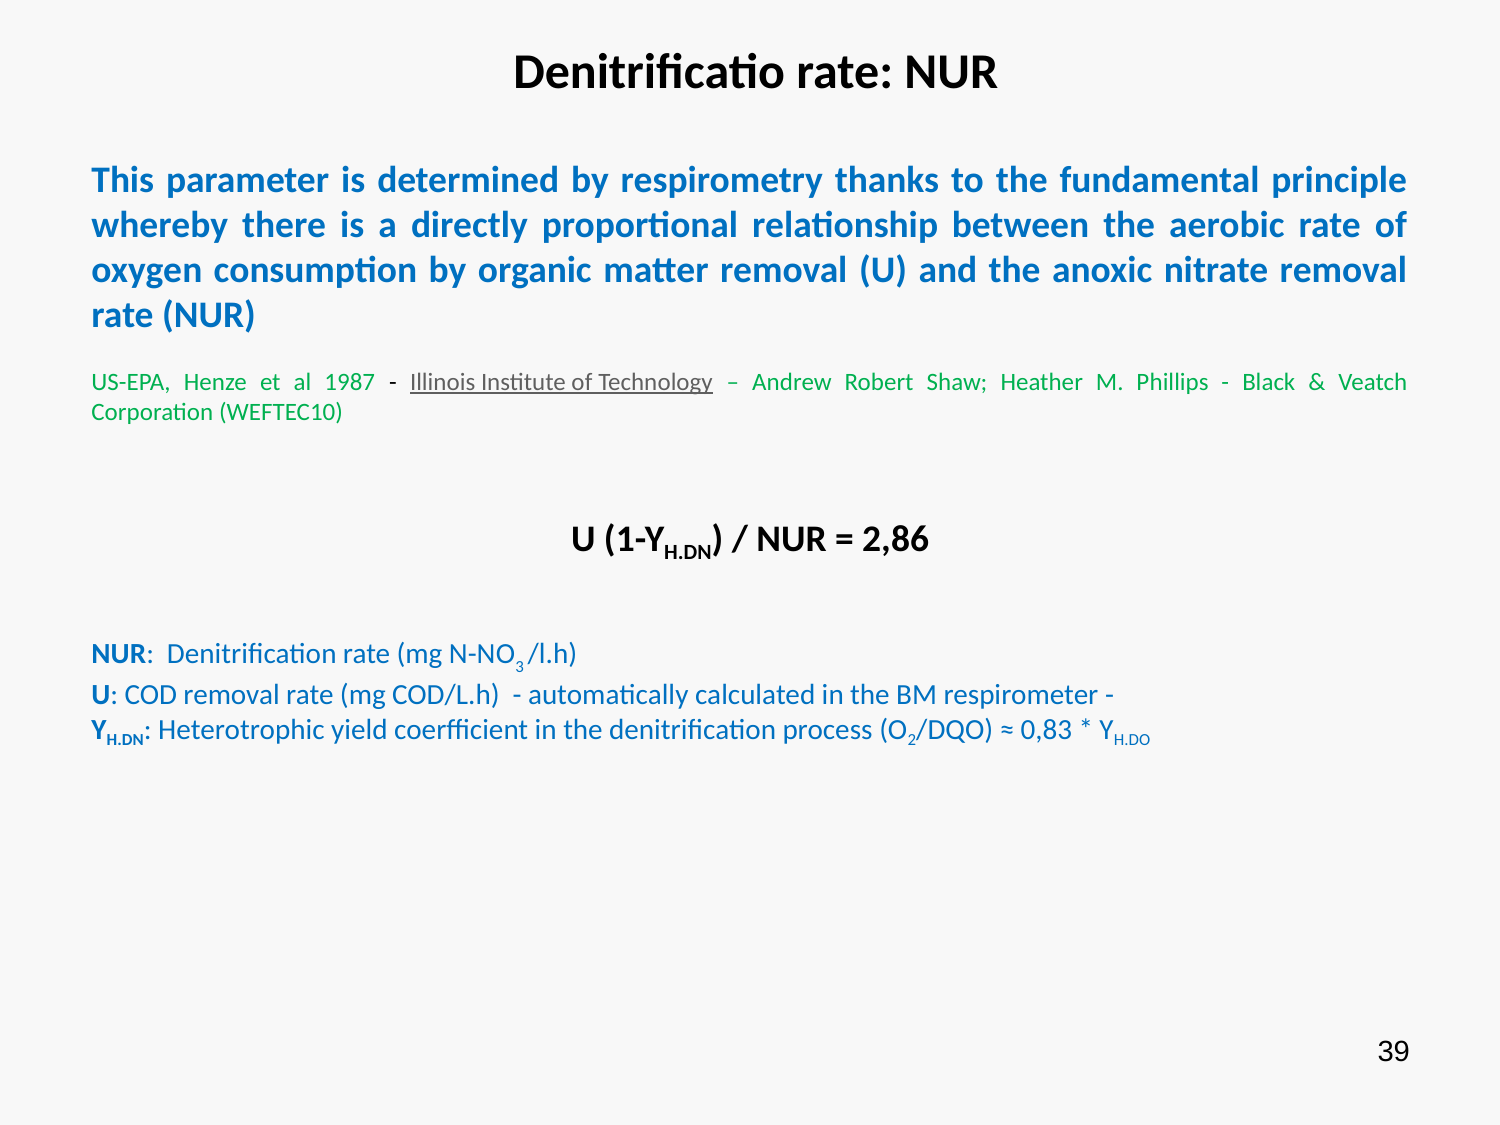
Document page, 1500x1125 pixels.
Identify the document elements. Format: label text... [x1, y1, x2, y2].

text_box Denitrificatio rate: NUR [112, 30, 1400, 106]
slide_number 39 [1074, 1024, 1426, 1103]
text_box This parameter is determined by respirometry thanks to the fundamental principle whereby there is a directly proportional relationship between the aerobic rate of oxygen consumption by organic matter removal (U) and the anoxic nitrate removal rate (NUR) US-EPA, Henze et al 1987 - Illinois Institute of Technology – Andrew Robert Shaw; Heather M. Phillips - Black & Veatch Corporation (WEFTEC10) U (1-YH.DN) / NUR = 2,86 NUR: Denitrification rate (mg N-NO3 /l.h) U: COD removal rate (mg COD/L.h) - automatically calculated in the BM respirometer - YH.DN: Heterotrophic yield coerfficient in the denitrification process (O2/DQO) ≈ 0,83 * YH.DO [76, 148, 1424, 792]
